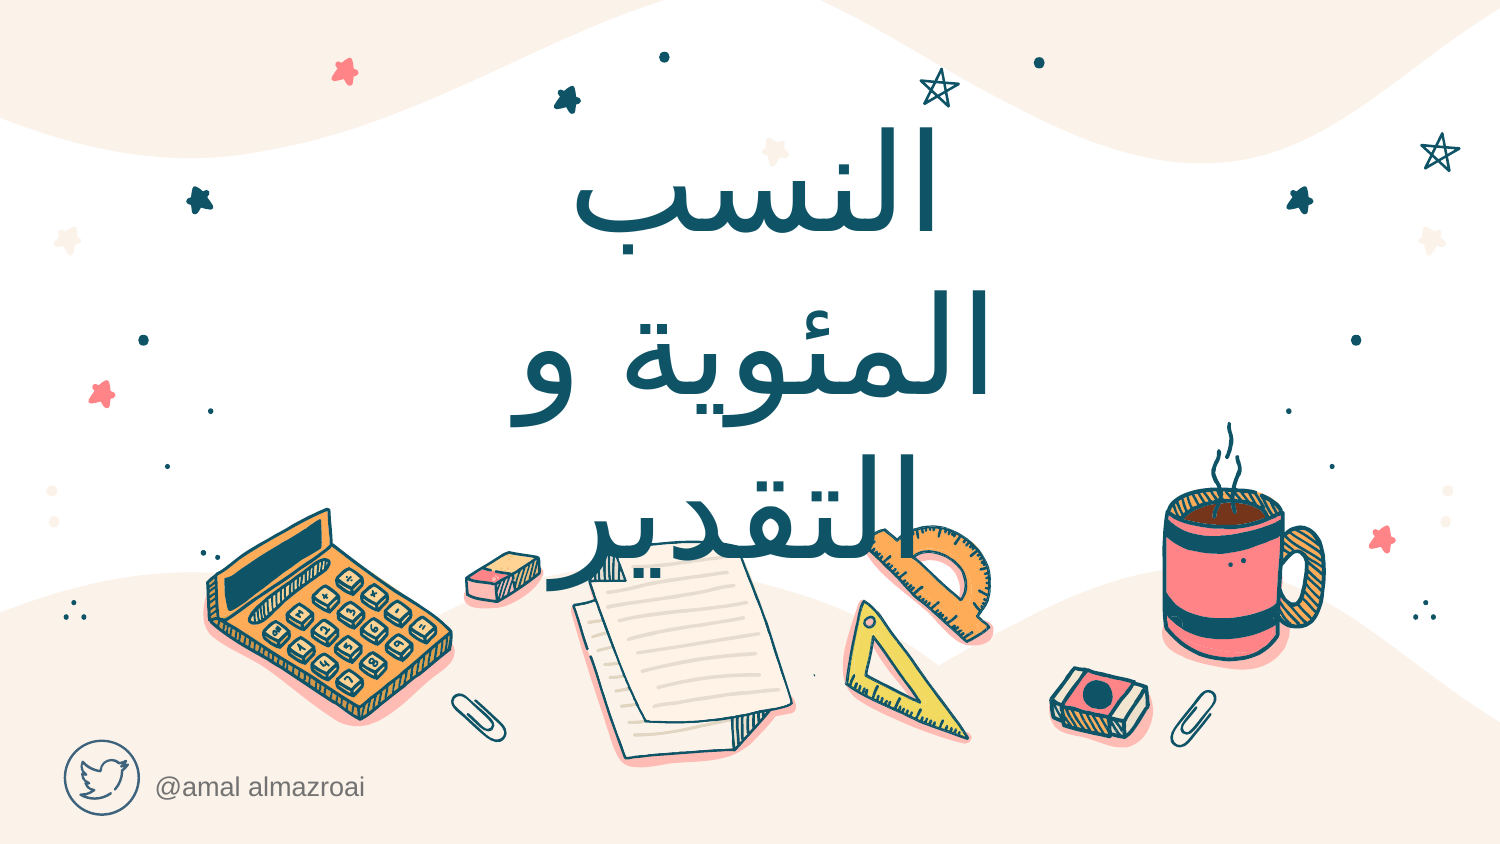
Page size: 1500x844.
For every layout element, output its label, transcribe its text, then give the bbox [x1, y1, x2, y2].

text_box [63, 739, 141, 817]
title النسب المئوية و التقدير [361, 233, 1154, 448]
text_box @amal almazroai [154, 769, 366, 803]
